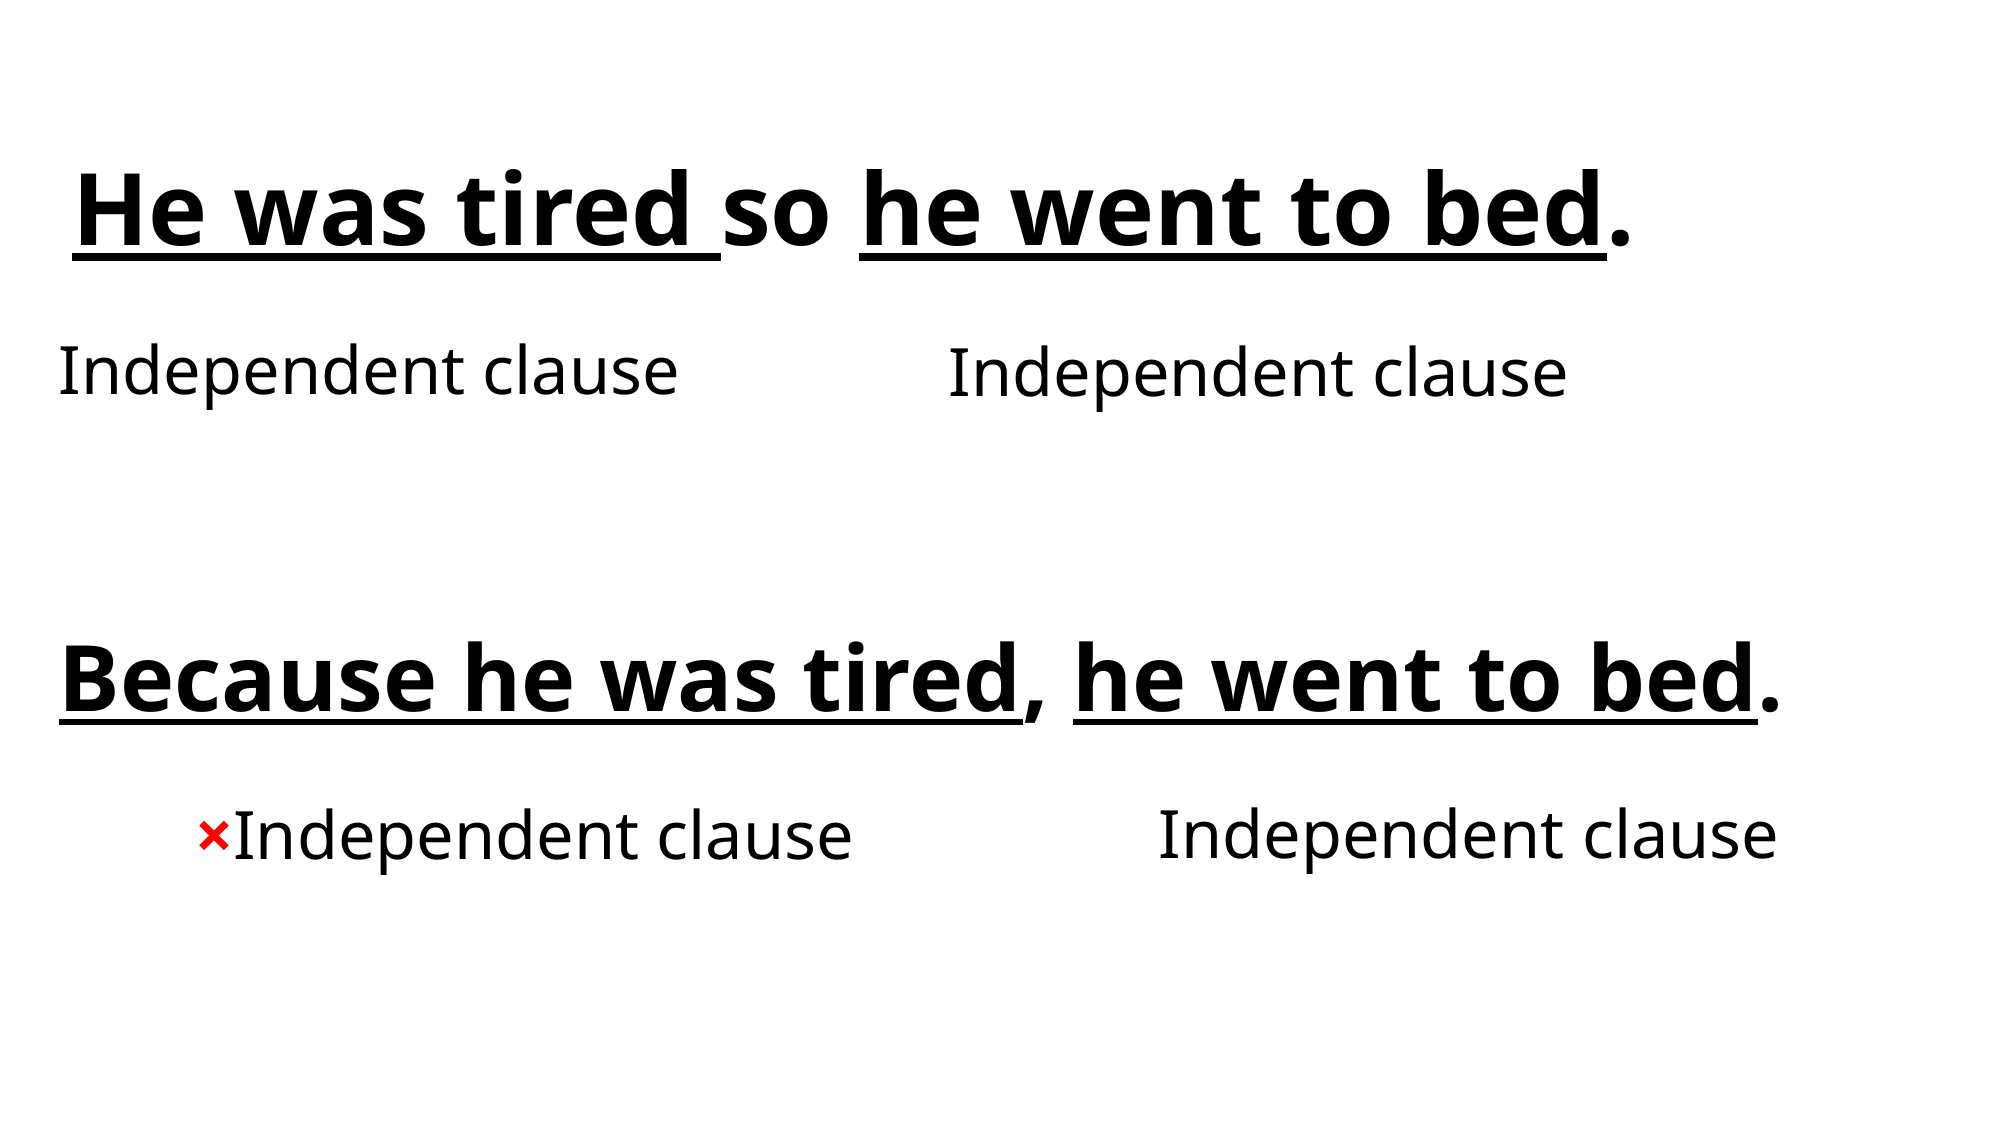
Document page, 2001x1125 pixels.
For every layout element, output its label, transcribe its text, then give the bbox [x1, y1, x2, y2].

text_box Independent clause [1143, 784, 1972, 879]
text_box Independent clause [933, 322, 1762, 418]
text_box Independent clause [44, 320, 872, 415]
text_box He was tired so he went to bed. [57, 138, 1943, 318]
text_box ×Independent clause [180, 785, 1008, 960]
text_box Because he was tired, he went to bed. [44, 612, 1930, 783]
